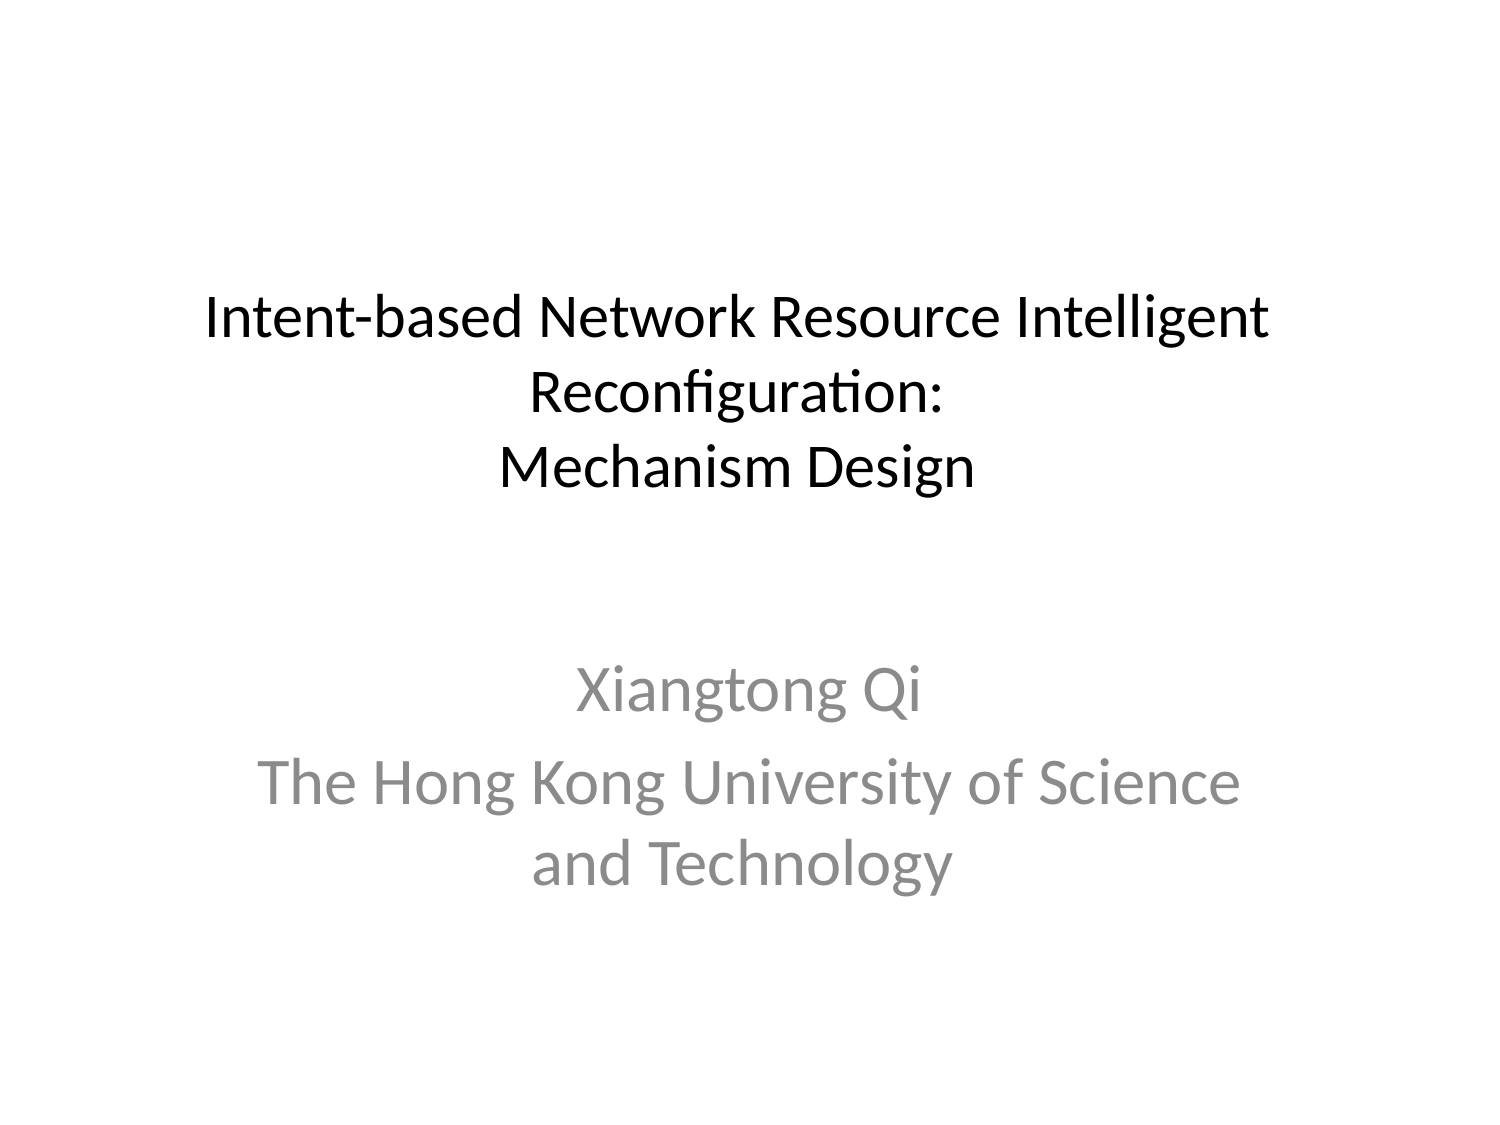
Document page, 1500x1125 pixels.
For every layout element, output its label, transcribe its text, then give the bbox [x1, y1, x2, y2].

title Intent-based Network Resource Intelligent Reconfiguration: Mechanism Design [100, 267, 1376, 509]
subtitle Xiangtong Qi The Hong Kong University of Science and Technology [225, 637, 1275, 925]
